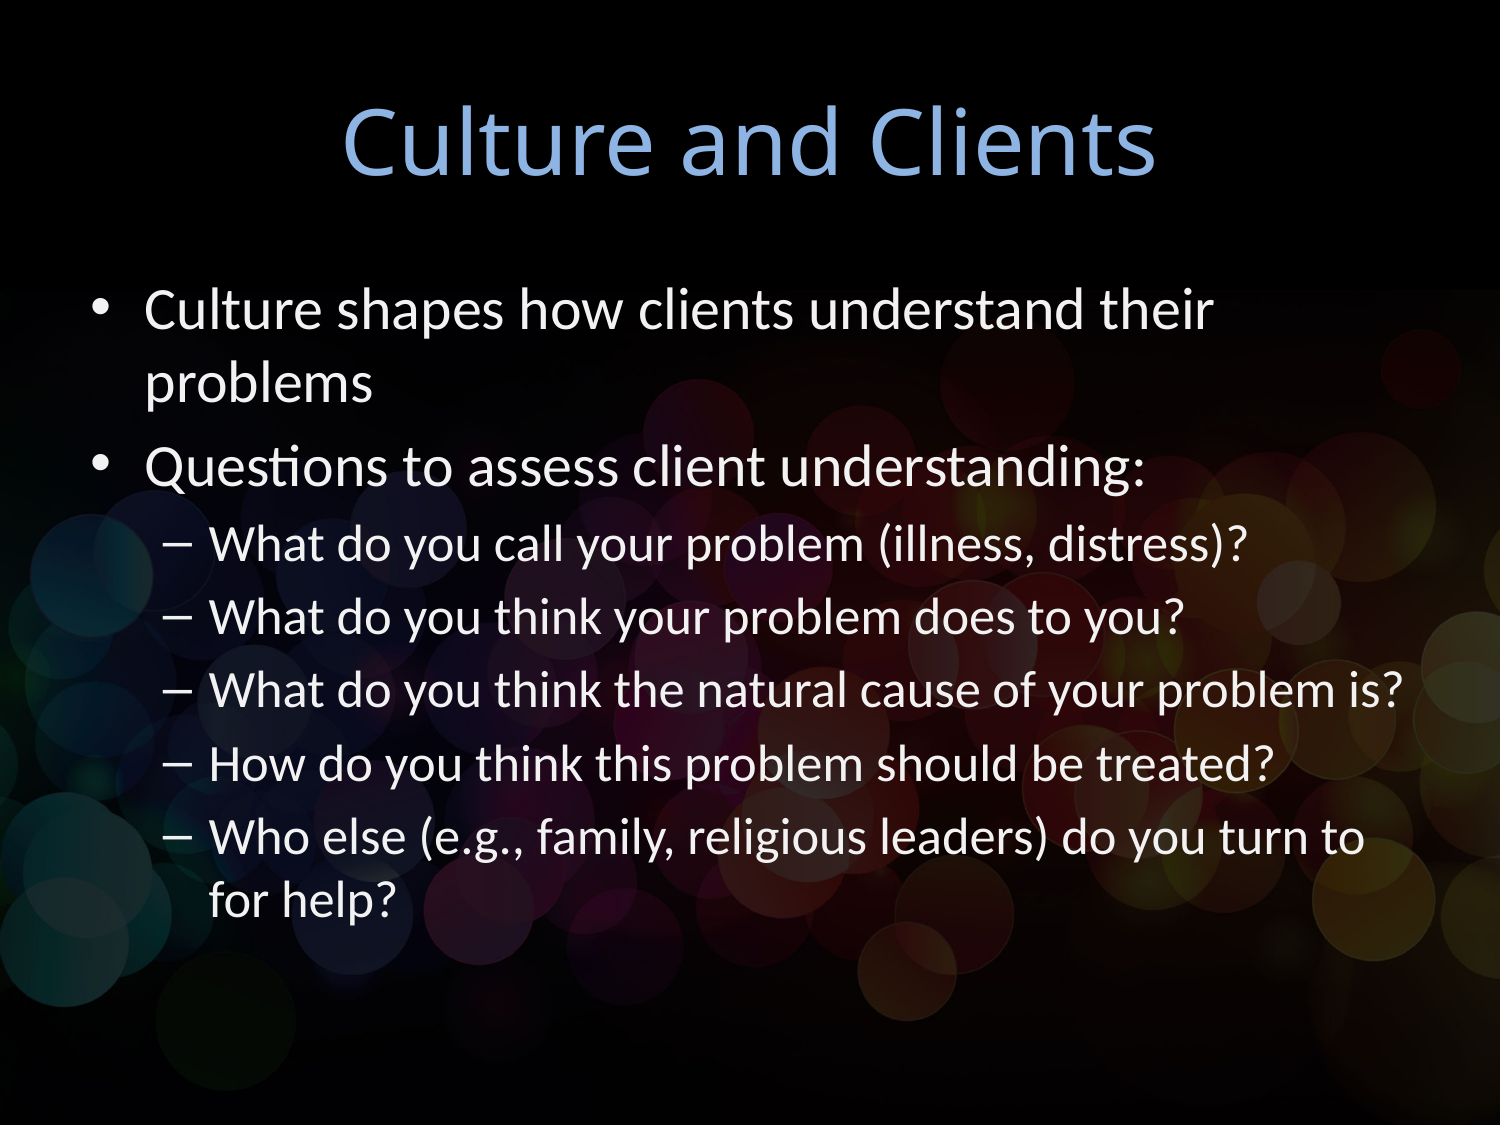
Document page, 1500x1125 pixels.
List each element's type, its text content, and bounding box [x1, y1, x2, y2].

list Culture shapes how clients understand their problems Questions to assess client understanding: What do you call your problem (illness, distress)? What do you think your problem does to you? What do you think the natural cause of your problem is? How do you think this problem should be treated? Who else (e.g., family, religious leaders) do you turn to for help? [75, 262, 1425, 1005]
title Culture and Clients [75, 45, 1425, 233]
picture [0, 0, 1500, 1125]
